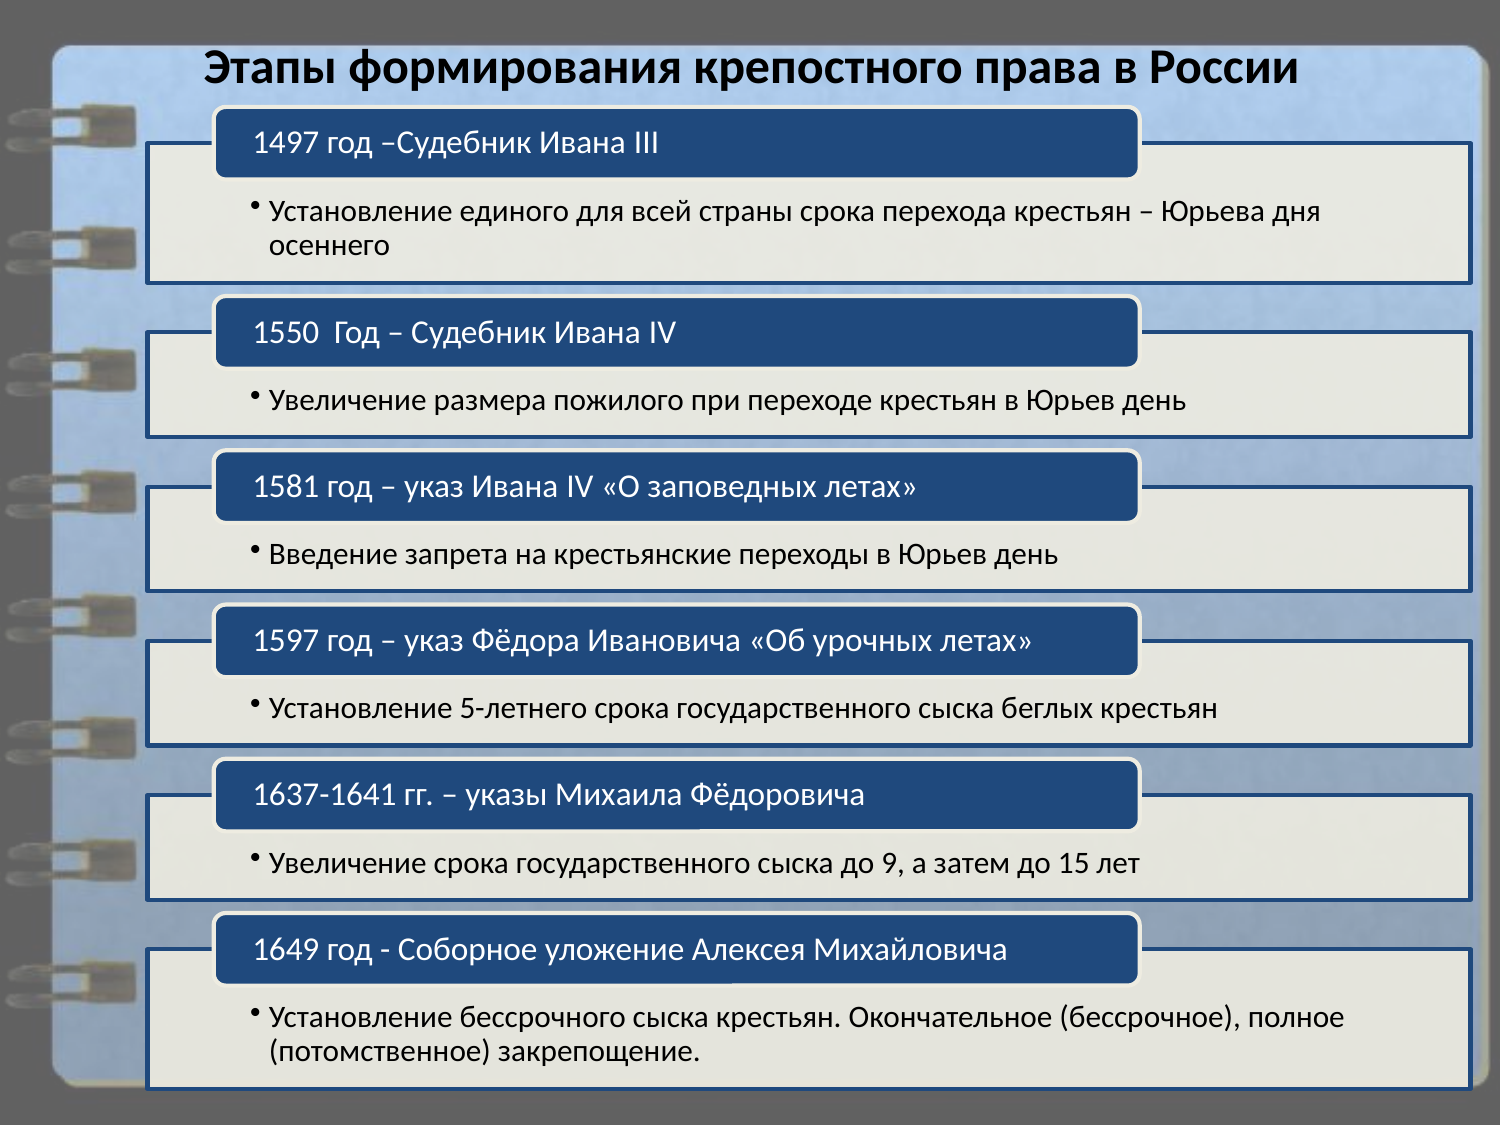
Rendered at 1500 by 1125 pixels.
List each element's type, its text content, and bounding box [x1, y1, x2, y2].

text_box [147, 101, 1471, 1095]
title Этапы формирования крепостного права в России [76, 0, 1427, 128]
